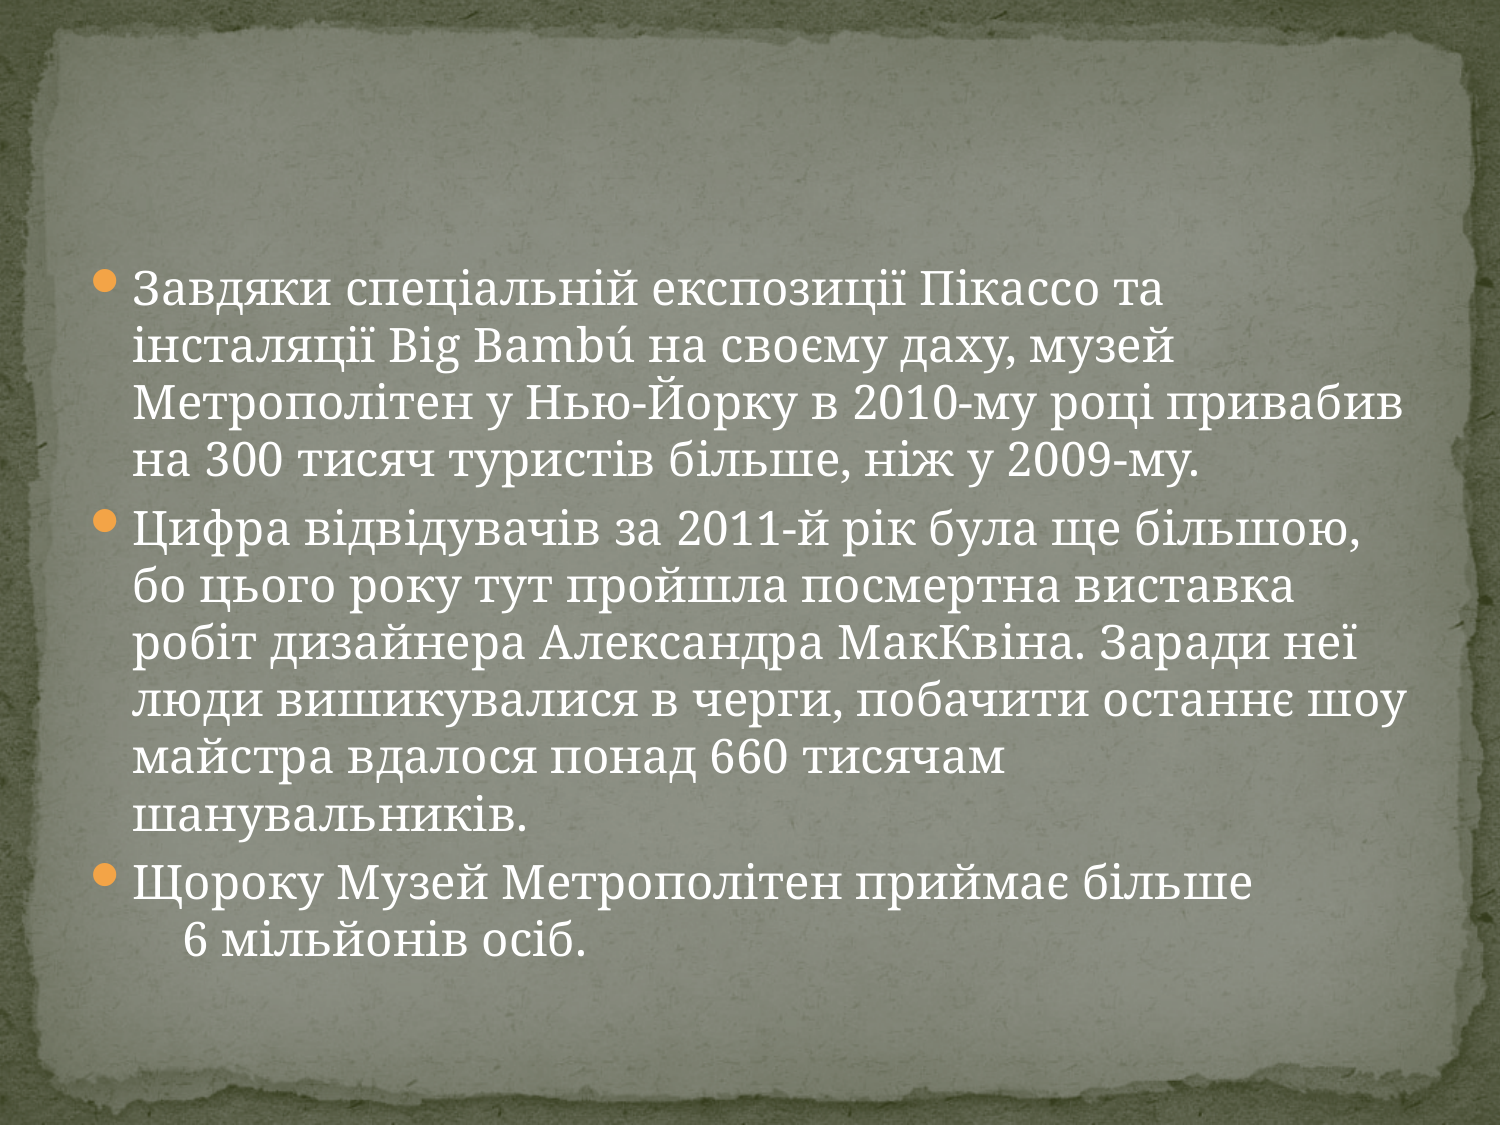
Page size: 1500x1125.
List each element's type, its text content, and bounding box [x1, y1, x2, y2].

list Завдяки спеціальній експозиції Пікассо та інсталяції Big Bambú на своєму даху, музей Метрополітен у Нью-Йорку в 2010-му році привабив на 300 тисяч туристів більше, ніж у 2009-му. Цифра відвідувачів за 2011-й рік була ще більшою, бо цього року тут пройшла посмертна виставка робіт дизайнера Александра МакКвіна. Заради неї люди вишикувалися в черги, побачити останнє шоу майстра вдалося понад 660 тисячам шанувальників. Щороку Музей Метрополітен приймає більше 6 мільйонів осіб. [75, 249, 1425, 1000]
